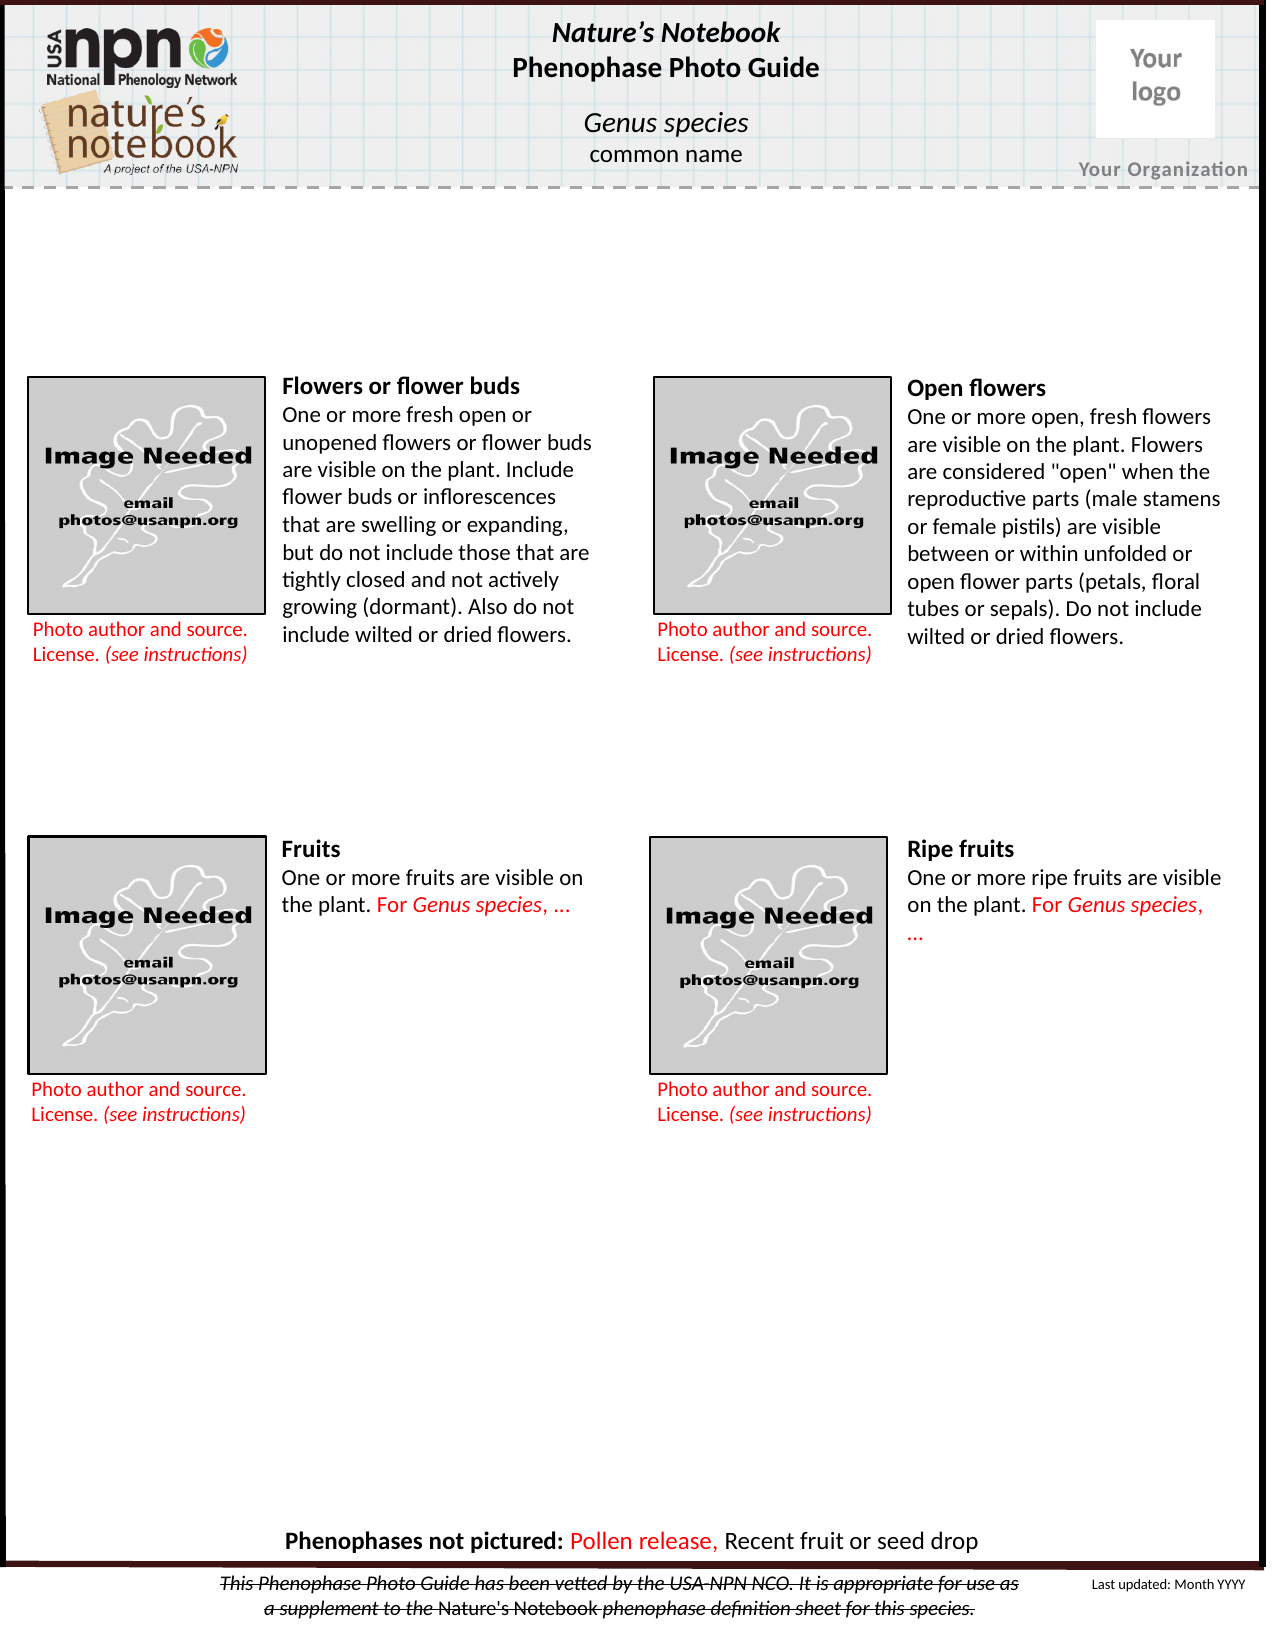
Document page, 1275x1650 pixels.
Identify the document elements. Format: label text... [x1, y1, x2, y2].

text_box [0, 0, 1265, 1568]
text_box Last updated: Month YYYY [1077, 1577, 1261, 1600]
picture [1096, 19, 1215, 138]
text_box This Phenophase Photo Guide has been vetted by the USA-NPN NCO. It is appropriate for use as a supplement to the Nature's Notebook phenophase definition sheet for this species. [201, 1577, 1038, 1650]
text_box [28, 362, 1238, 688]
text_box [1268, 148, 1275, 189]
